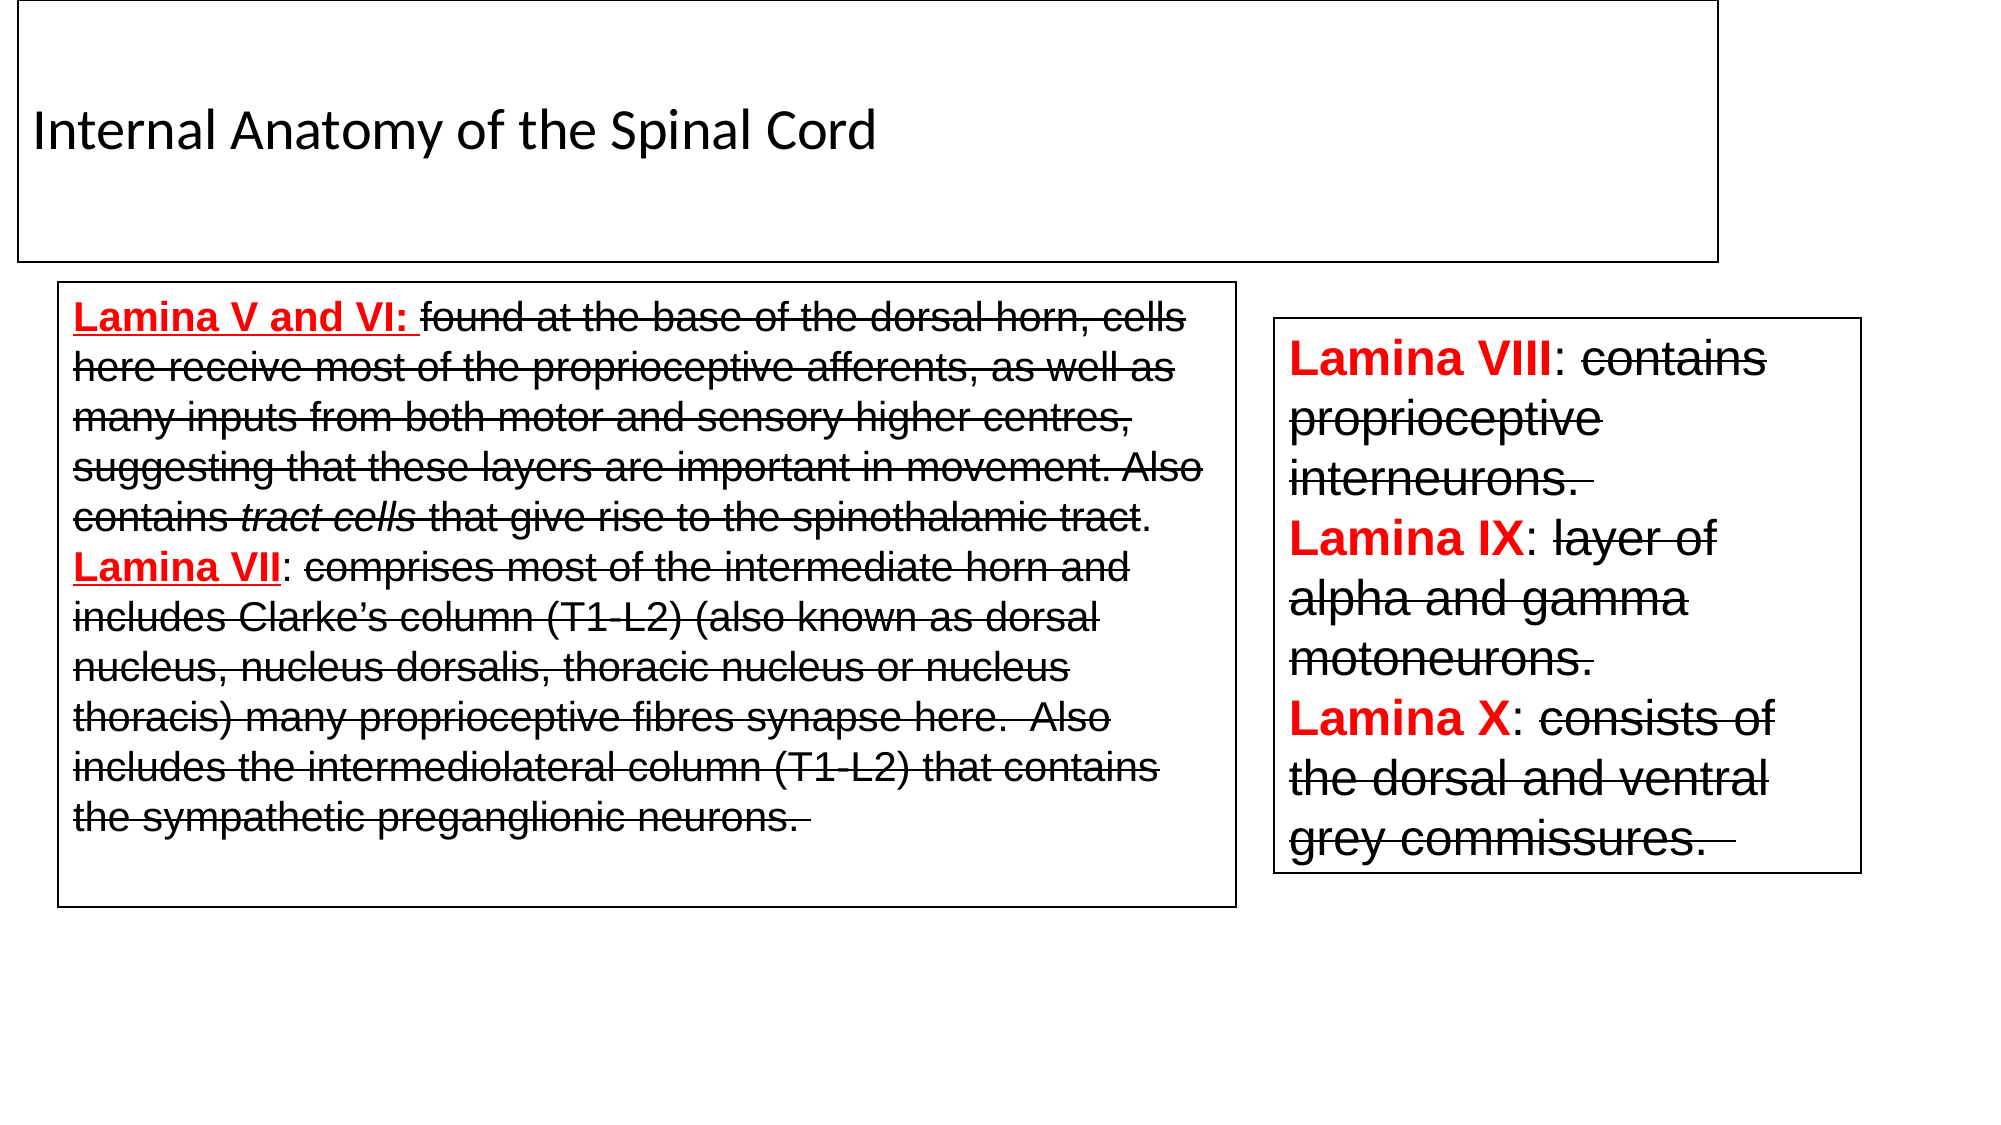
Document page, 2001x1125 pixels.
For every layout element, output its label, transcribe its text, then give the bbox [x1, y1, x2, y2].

text_box Lamina VIII: contains proprioceptive interneurons. Lamina IX: layer of alpha and gamma motoneurons. Lamina X: consists of the dorsal and ventral grey commissures. [1273, 317, 1862, 873]
text_box Lamina V and VI: found at the base of the dorsal horn, cells here receive most of the proprioceptive afferents, as well as many inputs from both motor and sensory higher centres, suggesting that these layers are important in movement. Also contains tract cells that give rise to the spinothalamic tract. Lamina VII: comprises most of the intermediate horn and includes Clarke’s column (T1-L2) (also known as dorsal nucleus, nucleus dorsalis, thoracic nucleus or nucleus thoracis) many proprioceptive fibres synapse here. Also includes the intermediolateral column (T1-L2) that contains the sympathetic preganglionic neurons. [58, 282, 1236, 908]
title Internal Anatomy of the Spinal Cord [17, 0, 1718, 262]
